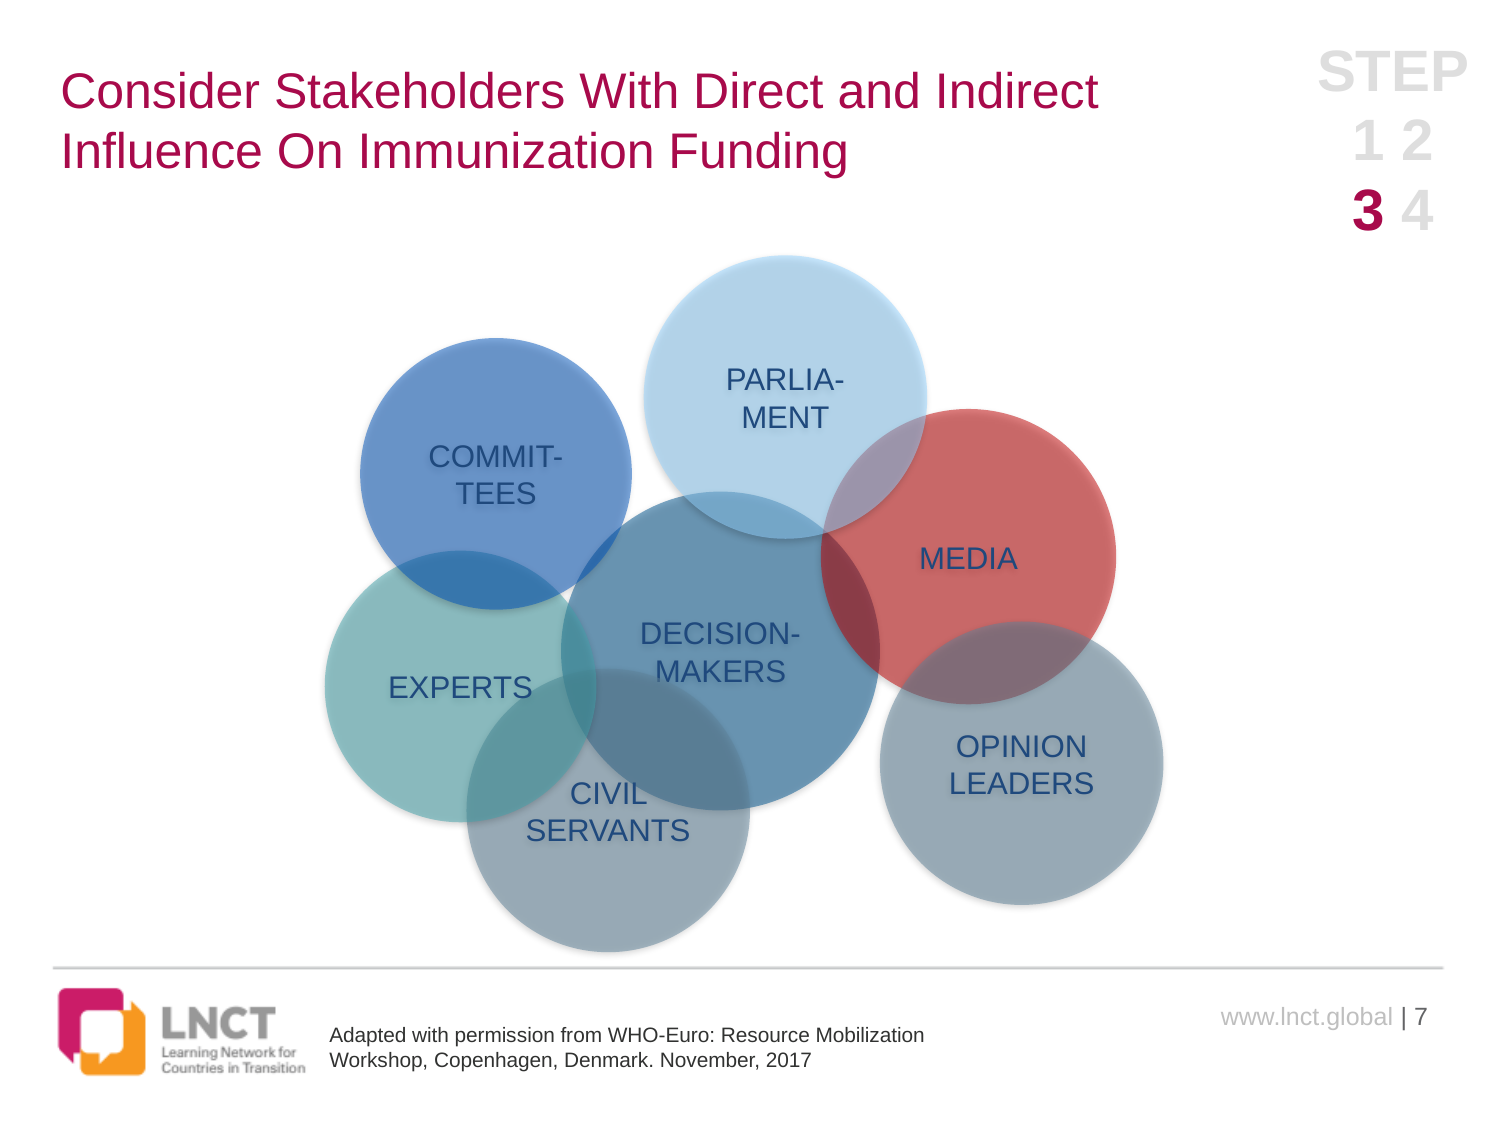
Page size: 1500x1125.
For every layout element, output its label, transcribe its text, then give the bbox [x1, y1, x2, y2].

slide_number www.lnct.global | 7 [1093, 985, 1444, 1046]
text_box Adapted with permission from WHO-Euro: Resource Mobilization Workshop, Copenhagen, Denmark. November, 2017 [314, 1013, 950, 1079]
text_box CIVIL SERVANTS [467, 667, 751, 953]
text_box EXPERTS [323, 570, 598, 824]
text_box COMMIT-TEES [359, 337, 633, 611]
text_box STEP 1 2 3 4 [1261, 25, 1500, 250]
text_box OPINION LEADERS [879, 620, 1165, 906]
text_box MEDIA [820, 408, 1117, 687]
text_box DECISION-MAKERS [569, 497, 878, 808]
title Consider Stakeholders With Direct and Indirect Influence On Immunization Funding [45, 50, 1261, 239]
text_box PARLIA-MENT [642, 254, 928, 540]
